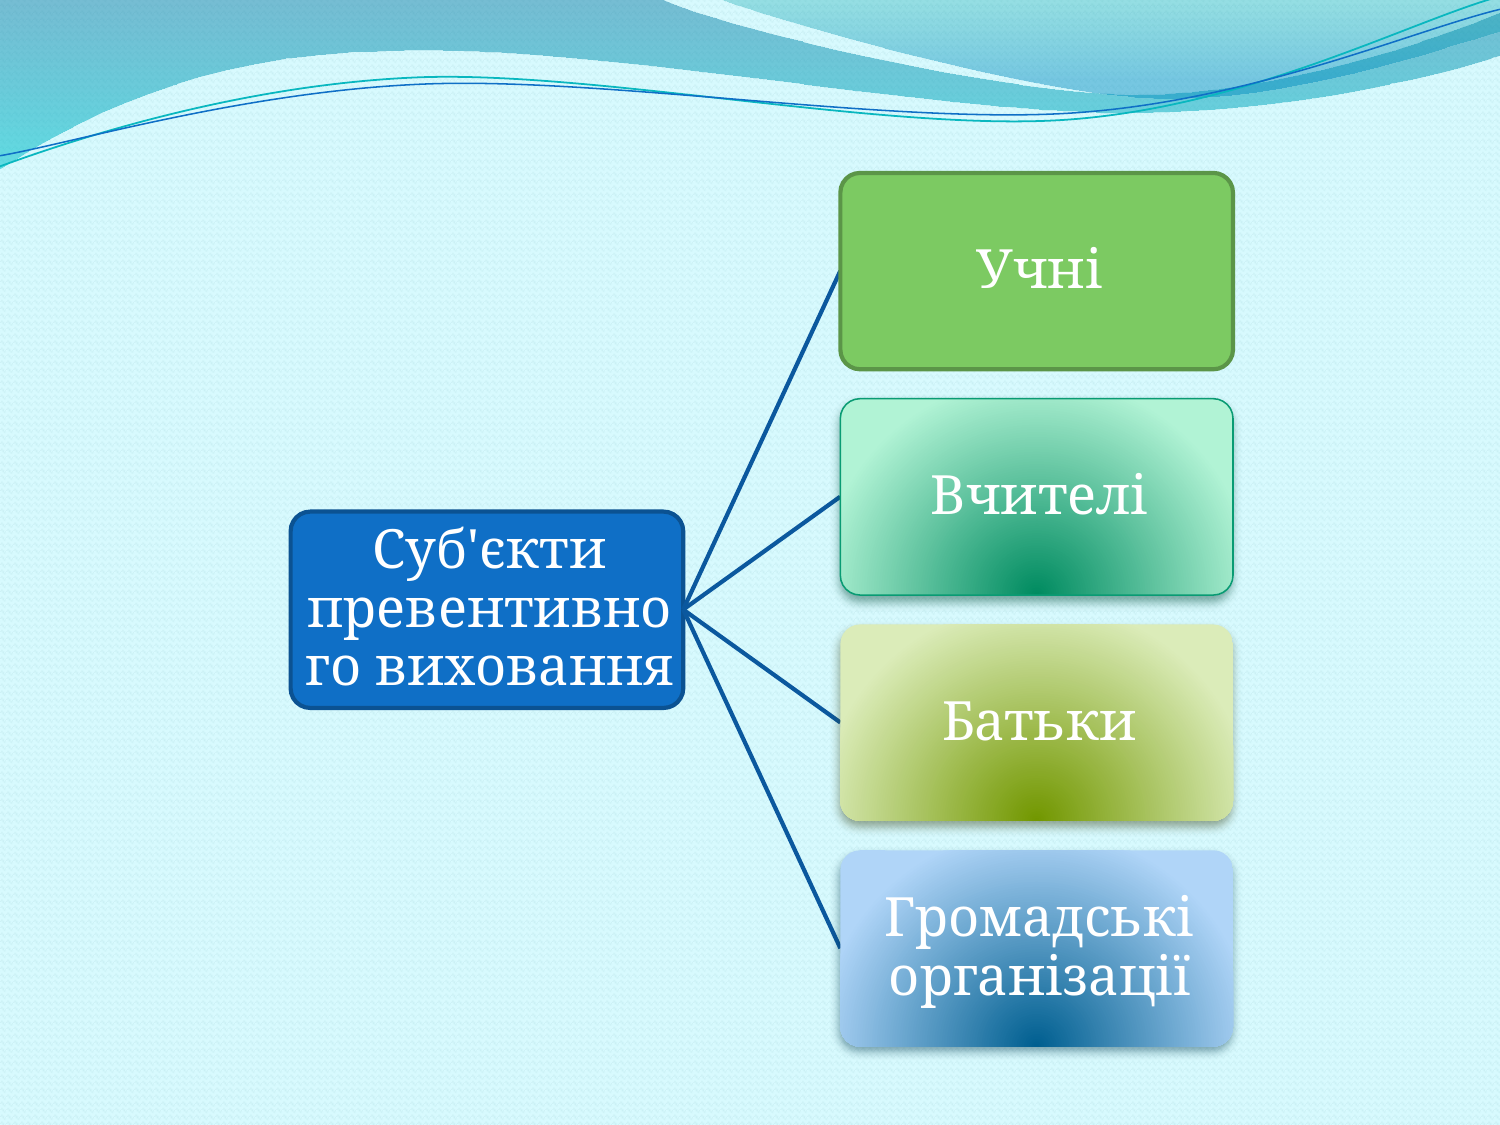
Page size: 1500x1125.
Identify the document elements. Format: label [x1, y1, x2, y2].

text_box [111, 172, 1412, 1047]
